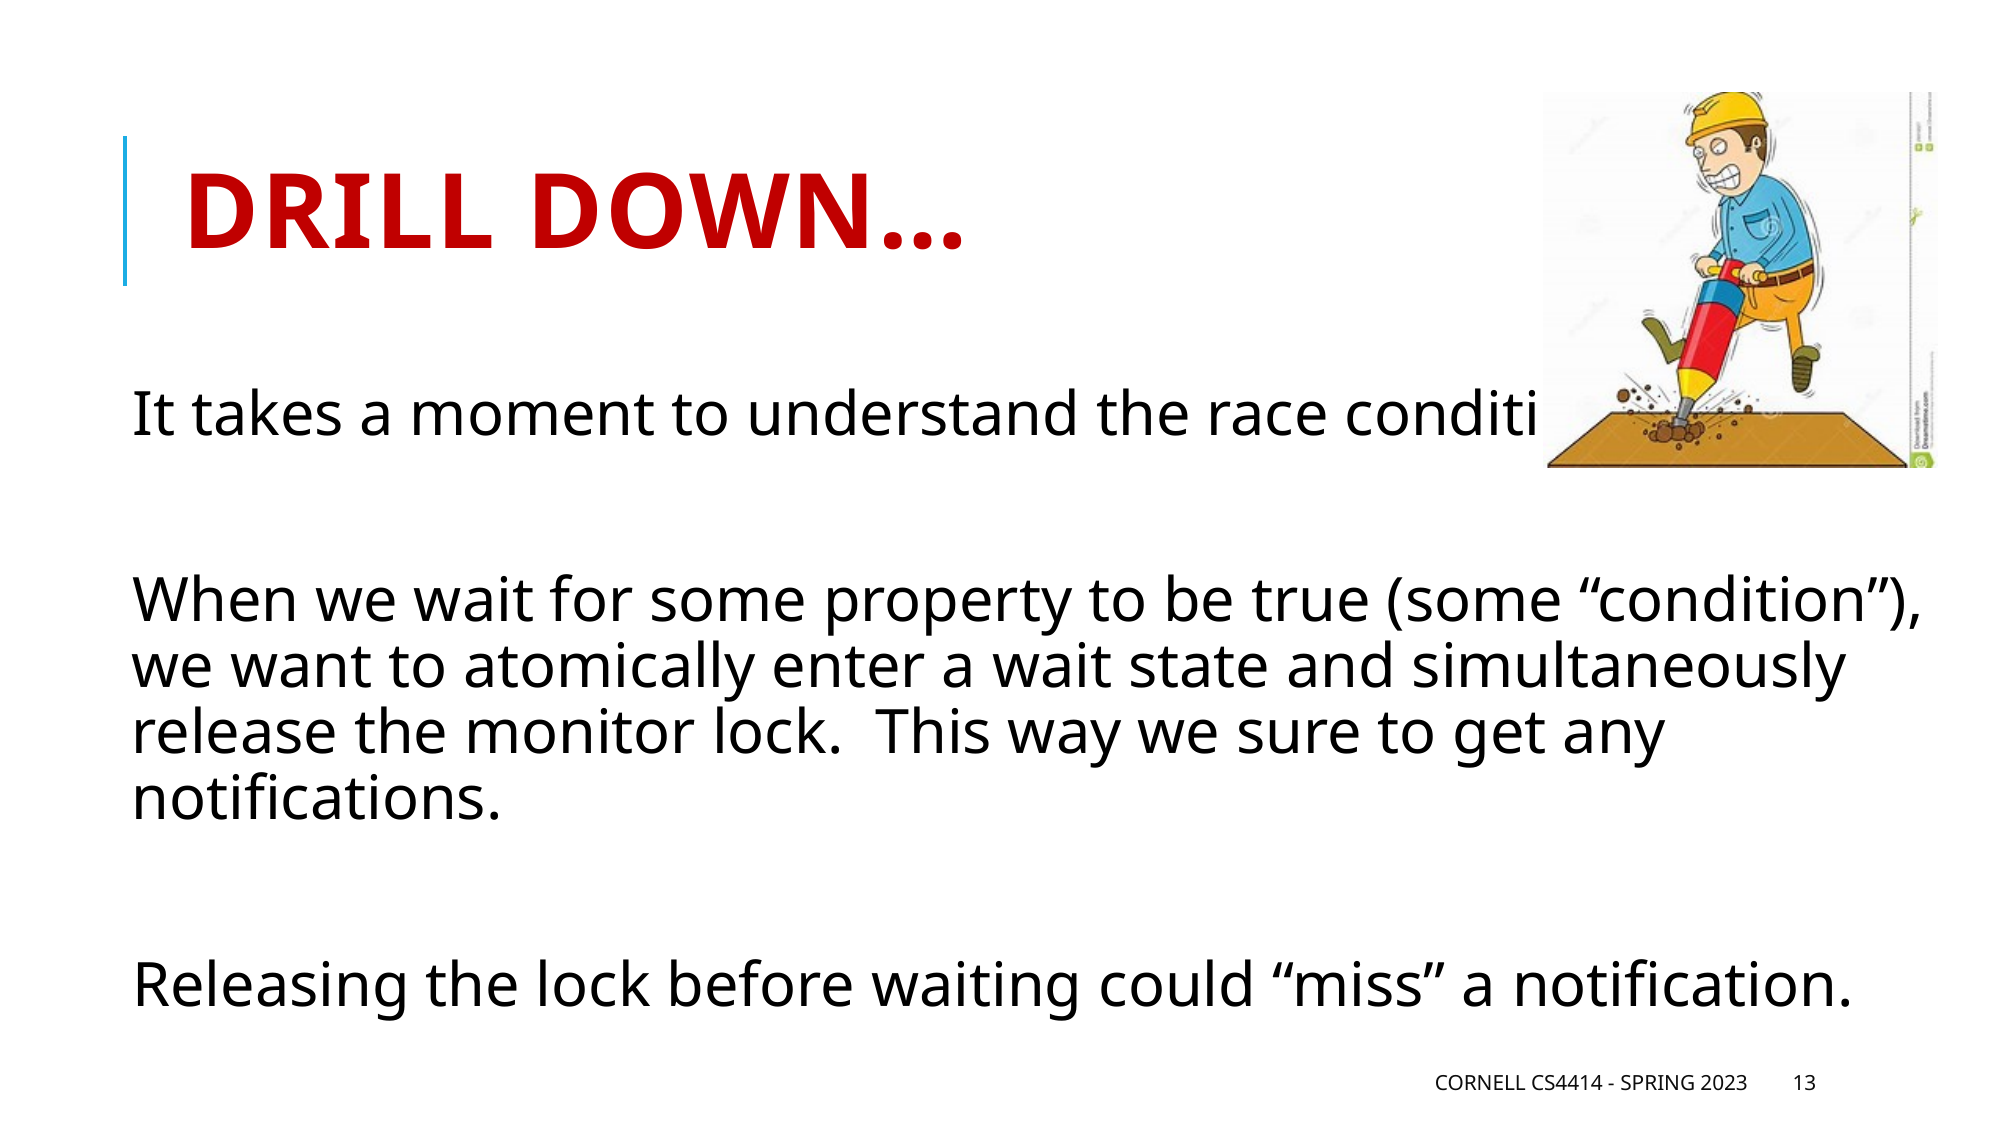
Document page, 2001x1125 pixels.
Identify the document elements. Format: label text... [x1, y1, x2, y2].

slide_number 13 [1777, 1061, 1938, 1107]
title Drill down… [168, 96, 1537, 342]
picture [1543, 91, 1938, 468]
list It takes a moment to understand the race condition. When we wait for some property to be true (some “condition”), we want to atomically enter a wait state and simultaneously release the monitor lock. This way we sure to get any notifications. Releasing the lock before waiting could “miss” a notification. [110, 375, 1938, 1035]
footer Cornell CS4414 - Spring 2023 [794, 1061, 1763, 1107]
